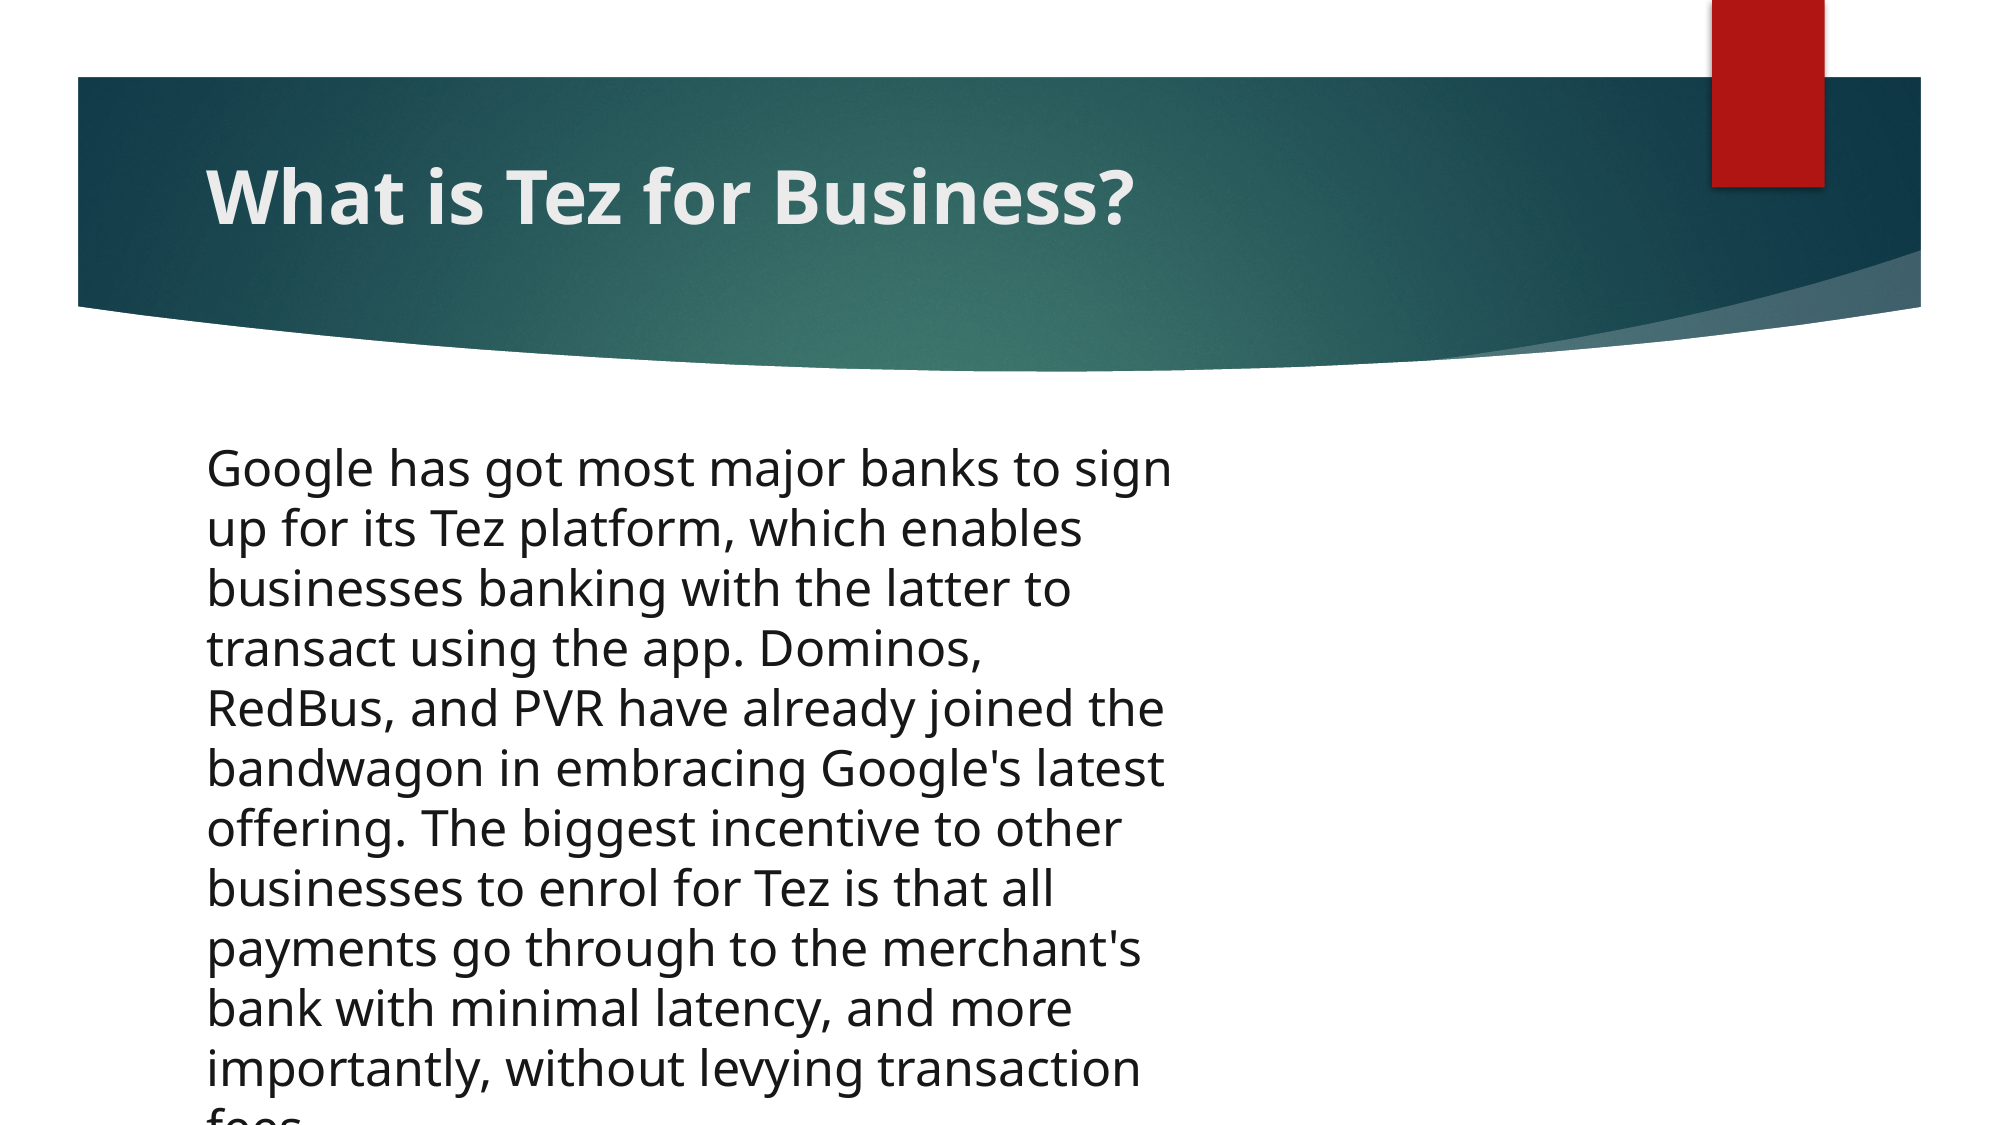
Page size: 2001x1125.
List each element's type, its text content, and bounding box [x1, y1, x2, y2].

title What is Tez for Business? [191, 158, 1637, 321]
text_box Google has got most major banks to sign up for its Tez platform, which enables businesses banking with the latter to transact using the app. Dominos, RedBus, and PVR have already joined the bandwagon in embracing Google's latest offering. The biggest incentive to other businesses to enrol for Tez is that all payments go through to the merchant's bank with minimal latency, and more importantly, without levying transaction fees. [191, 428, 1192, 1125]
